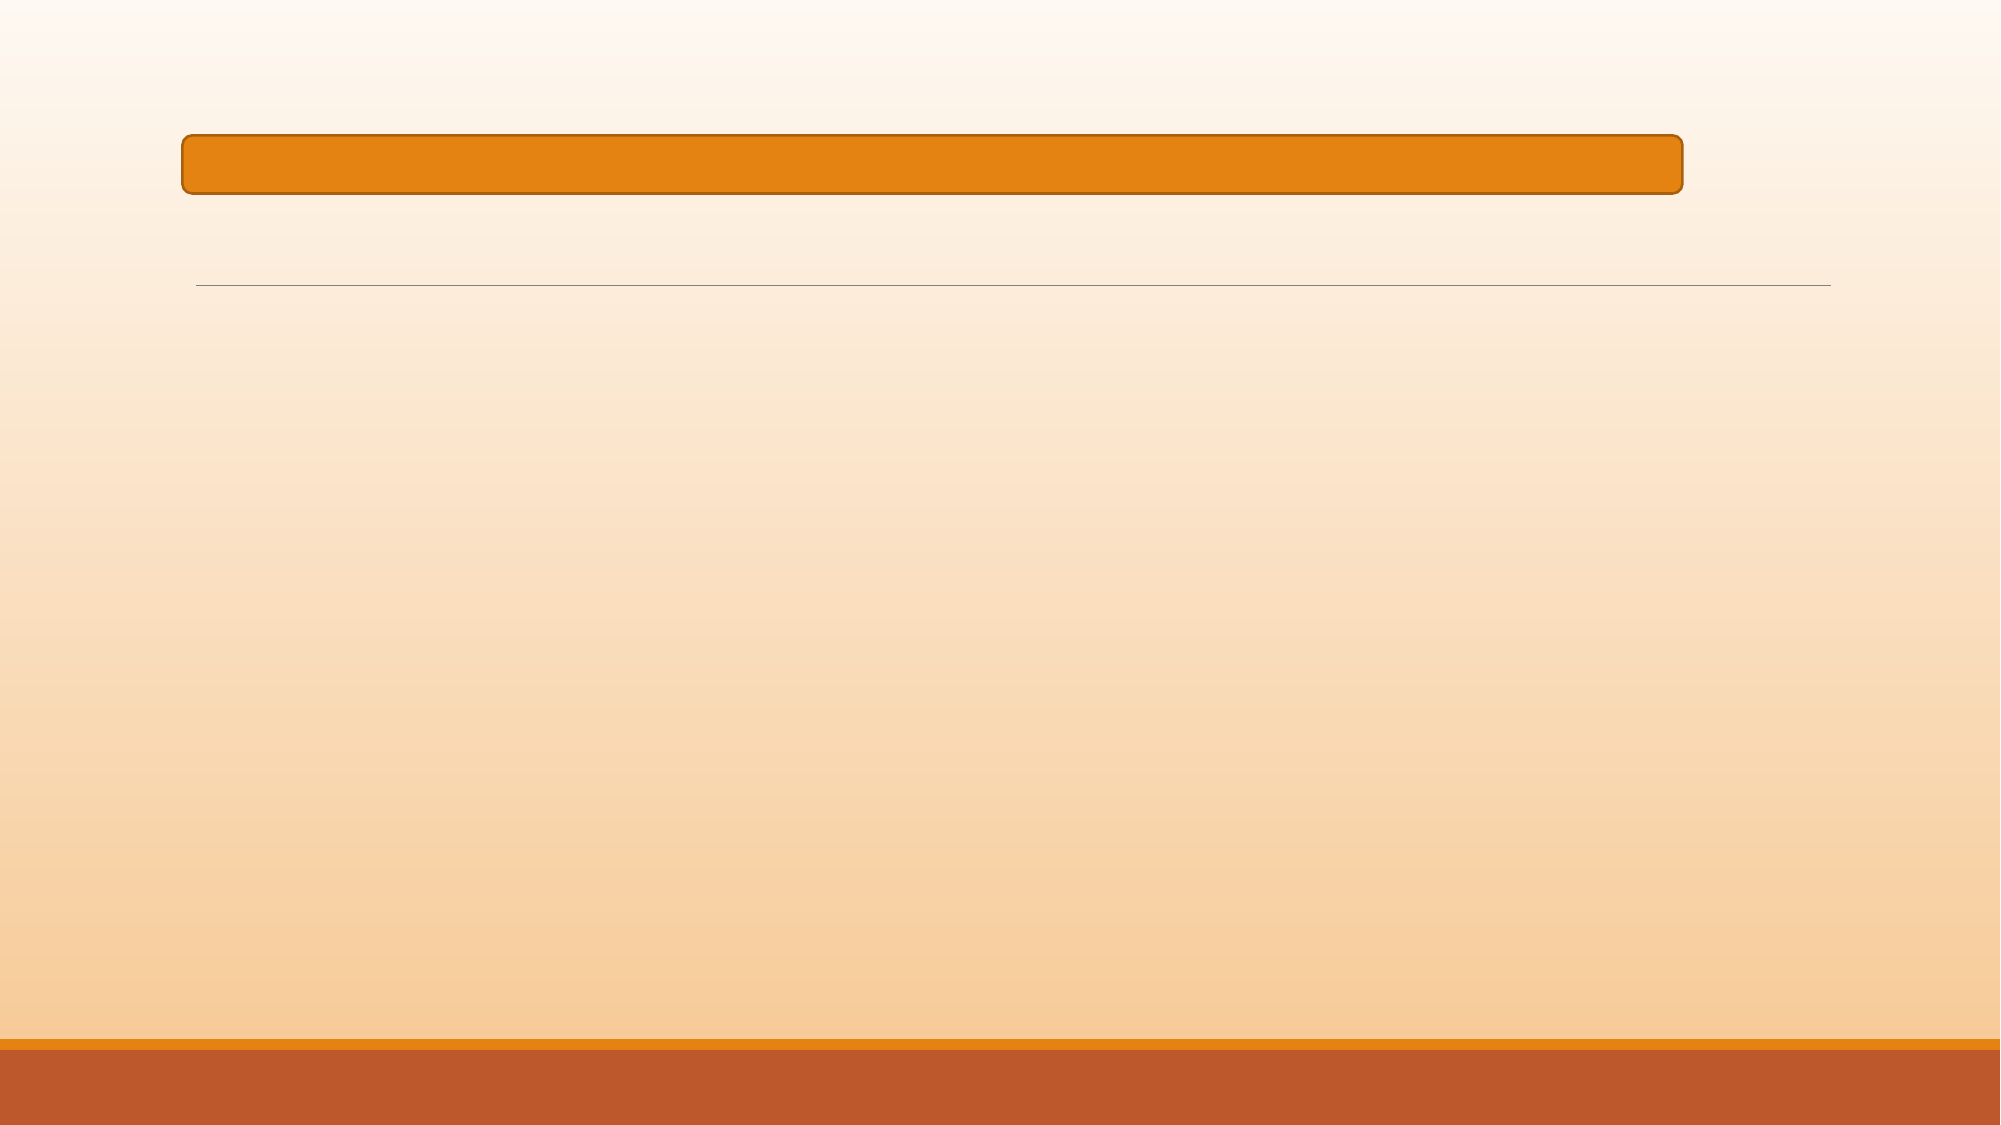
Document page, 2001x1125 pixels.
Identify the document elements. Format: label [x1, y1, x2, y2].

text_box [181, 134, 1684, 195]
